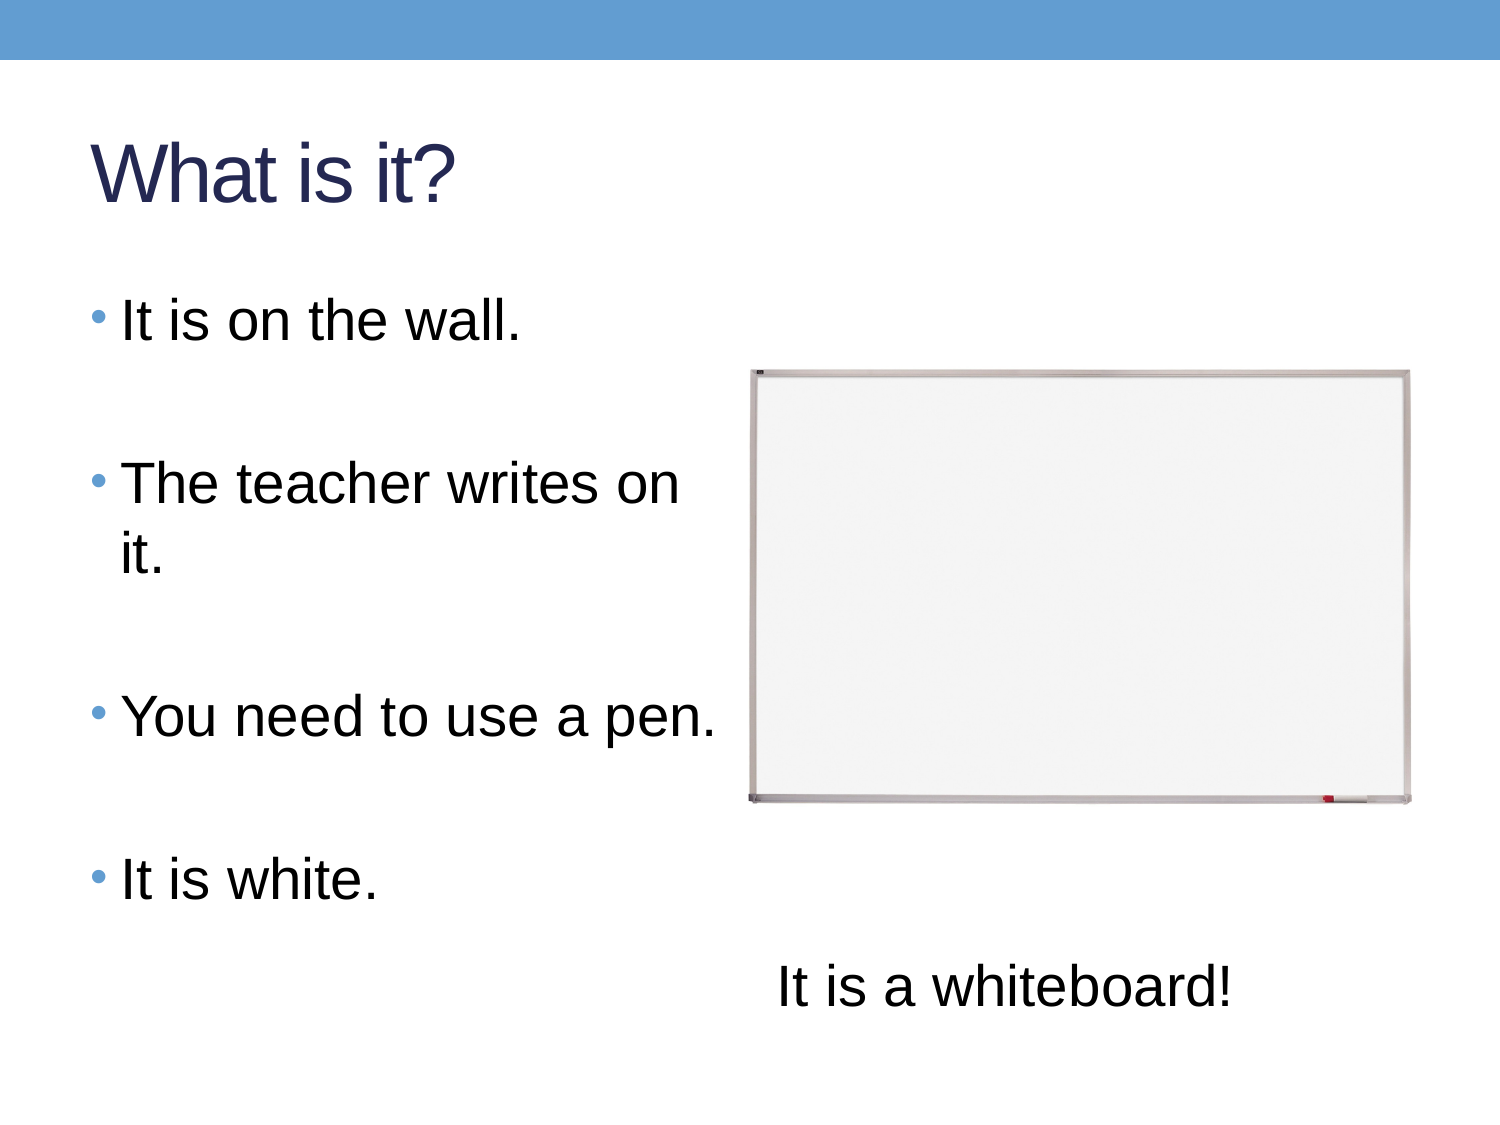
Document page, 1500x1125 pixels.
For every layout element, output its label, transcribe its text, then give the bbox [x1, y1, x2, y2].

title What is it? [75, 87, 1425, 250]
text_box It is a whiteboard! [761, 940, 1412, 1026]
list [748, 255, 1412, 918]
list It is on the wall. The teacher writes on it. You need to use a pen. It is white. [75, 274, 738, 1049]
